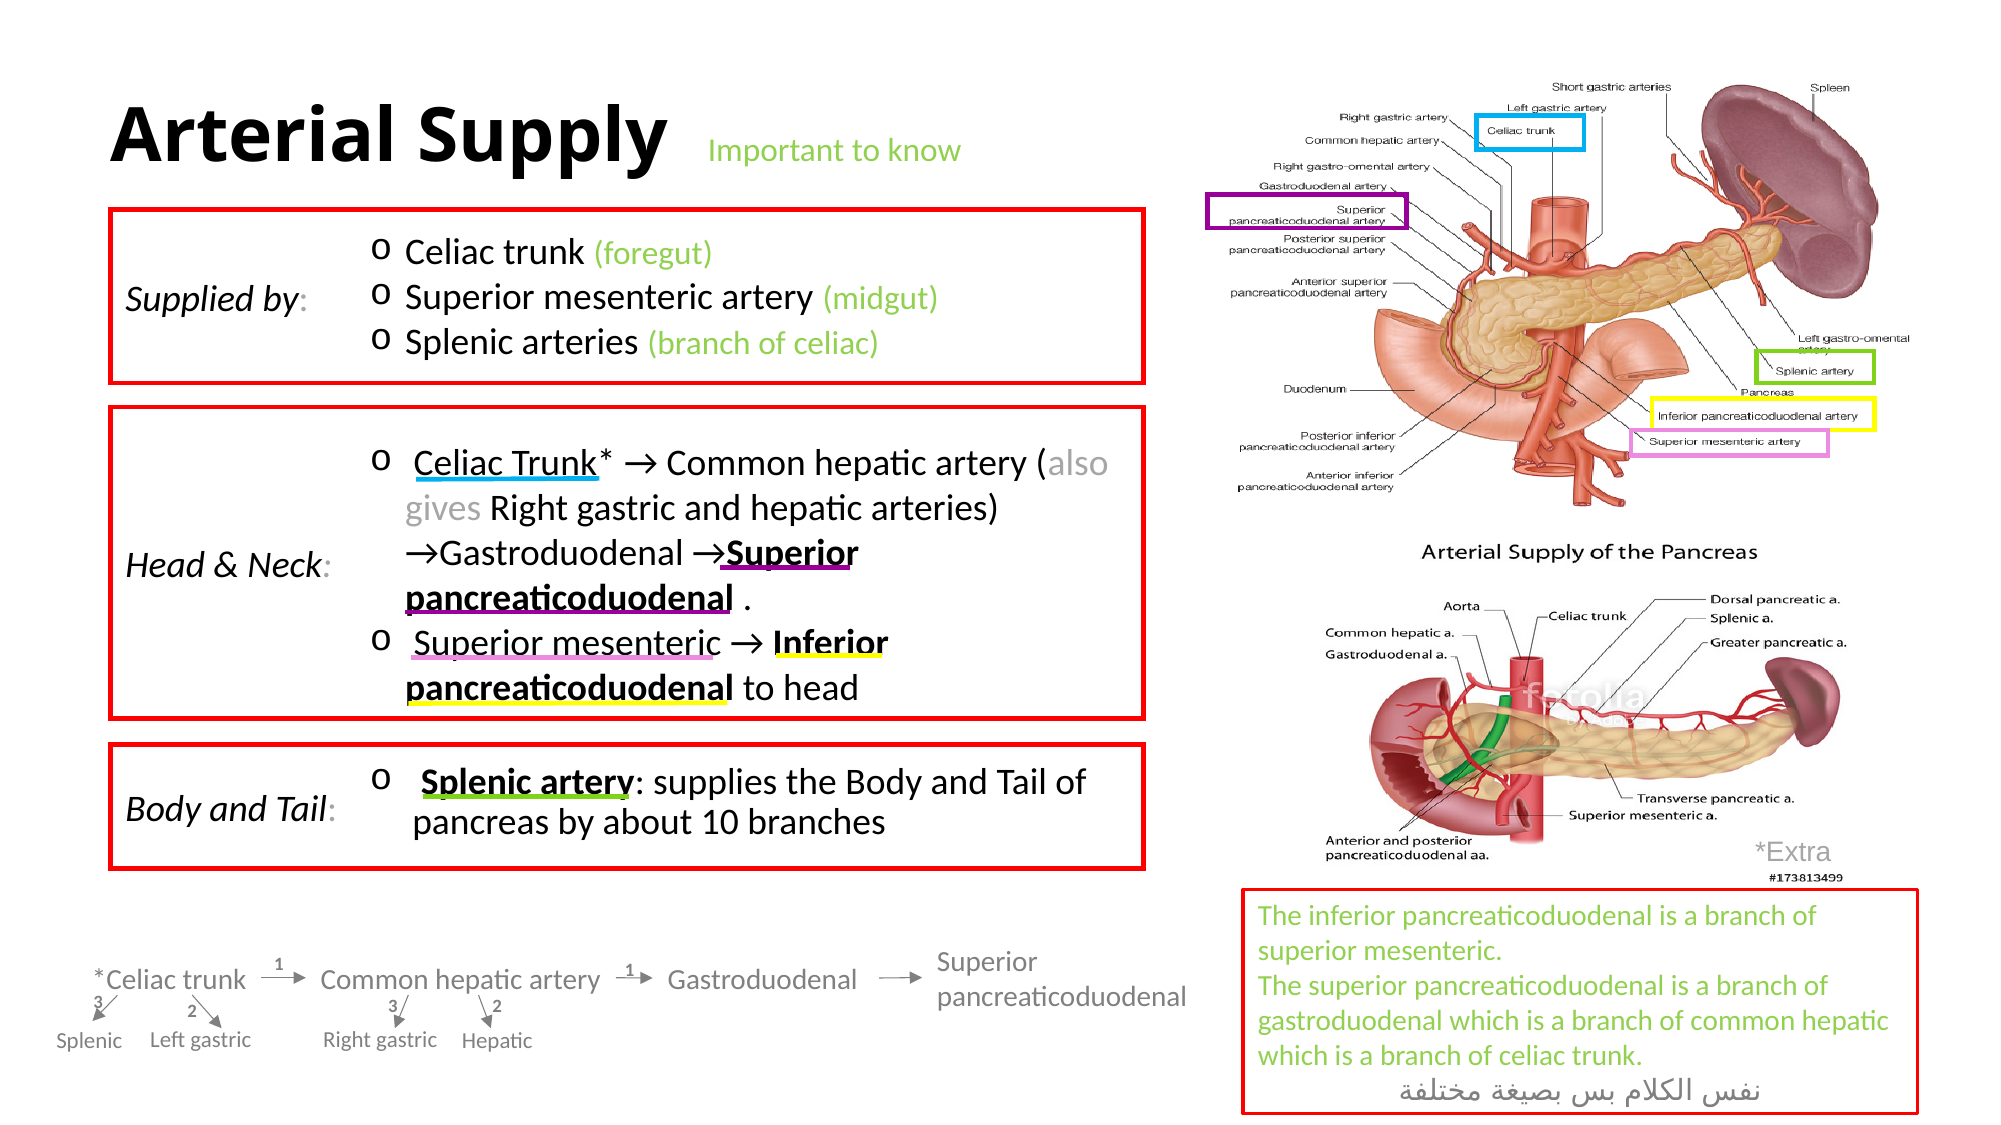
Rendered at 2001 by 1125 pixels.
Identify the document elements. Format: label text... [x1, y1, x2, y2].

text_box Head & Neck: [110, 406, 1144, 720]
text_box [41, 935, 1249, 1062]
text_box Splenic artery: supplies the Body and Tail of pancreas by about 10 branches [355, 754, 1161, 851]
text_box Body and Tail: [110, 743, 1144, 869]
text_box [1207, 82, 1916, 892]
text_box Supplied by: [110, 209, 1144, 384]
text_box The inferior pancreaticoduodenal is a branch of superior mesenteric. The superior pancreaticoduodenal is a branch of gastroduodenal which is a branch of common hepatic which is a branch of celiac trunk. نفس الكلام بس بصيغة مختلفة [1243, 889, 1918, 1114]
text_box Celiac trunk (foregut) Superior mesenteric artery (midgut) Splenic arteries (branch of celiac) [355, 219, 1019, 406]
title Arterial Supply Important to know [95, 59, 1863, 215]
text_box Celiac Trunk* → Common hepatic artery (also gives Right gastric and hepatic arteries) →Gastroduodenal →Superior pancreaticoduodenal . Superior mesenteric → Inferior pancreaticoduodenal to head [355, 430, 1161, 716]
